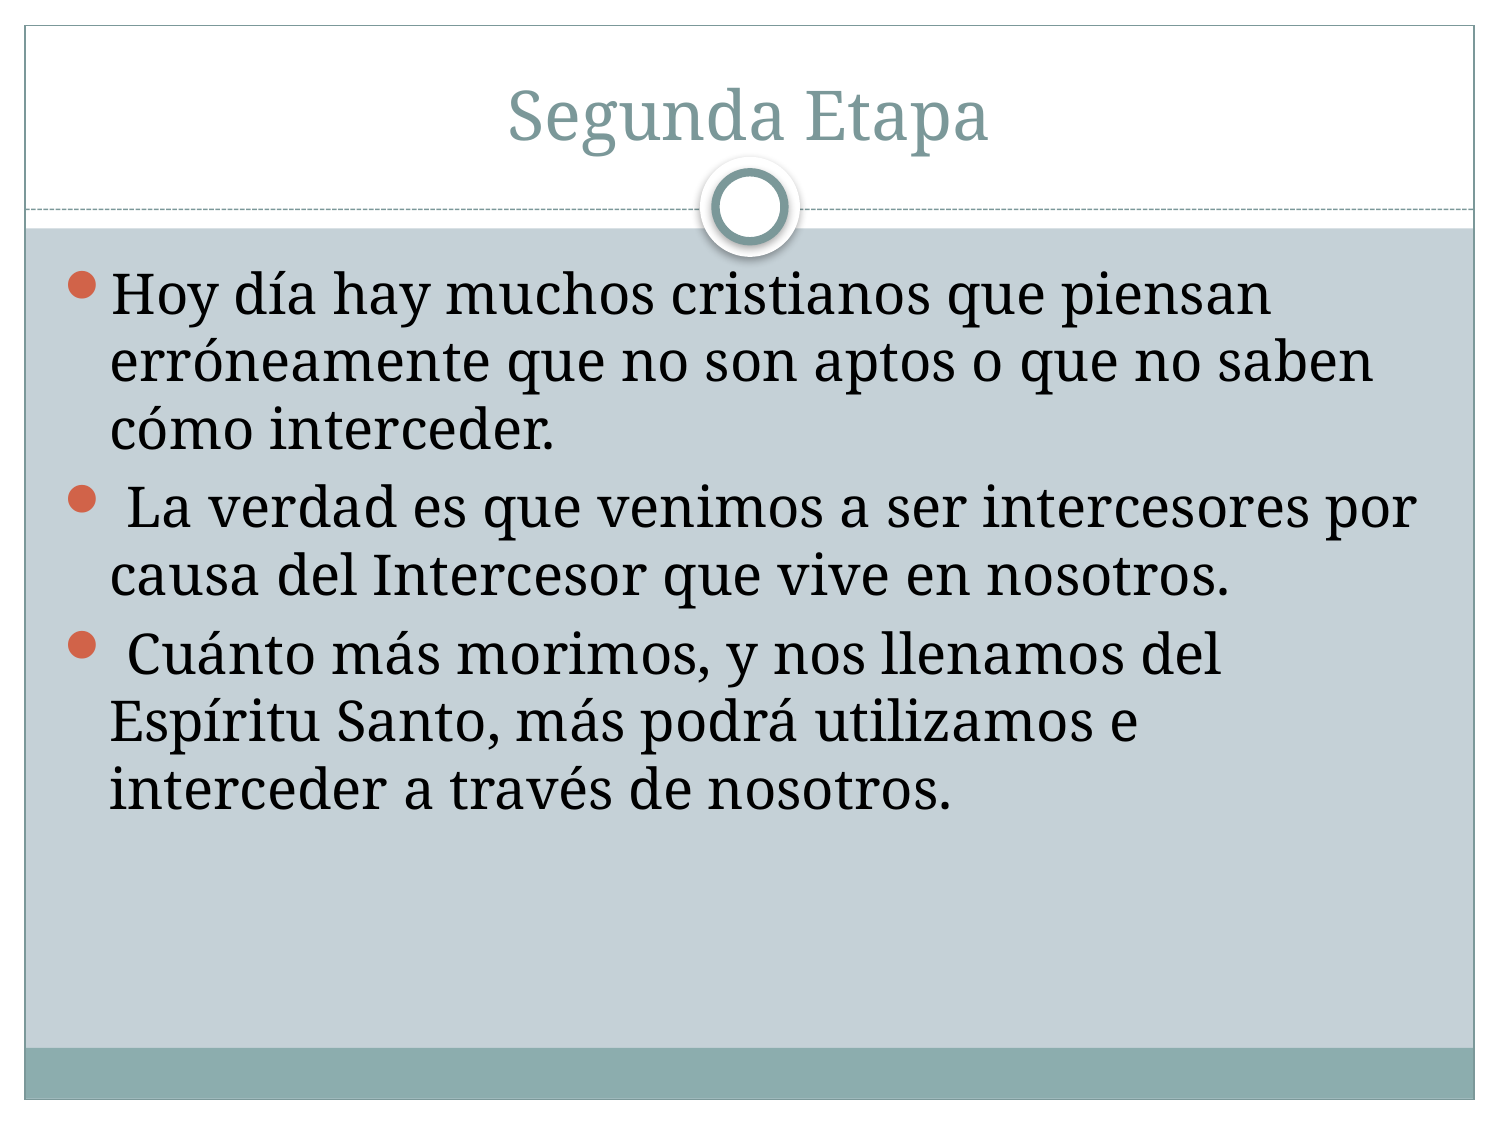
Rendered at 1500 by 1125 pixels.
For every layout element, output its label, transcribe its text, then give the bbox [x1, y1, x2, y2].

list Hoy día hay muchos cristianos que piensan erróneamente que no son aptos o que no saben cómo interceder. La verdad es que venimos a ser intercesores por causa del Intercesor que vive en nosotros. Cuánto más morimos, y nos llenamos del Espíritu Santo, más podrá utilizamos e interceder a través de nosotros. [49, 250, 1445, 1001]
title Segunda Etapa [49, 37, 1450, 162]
